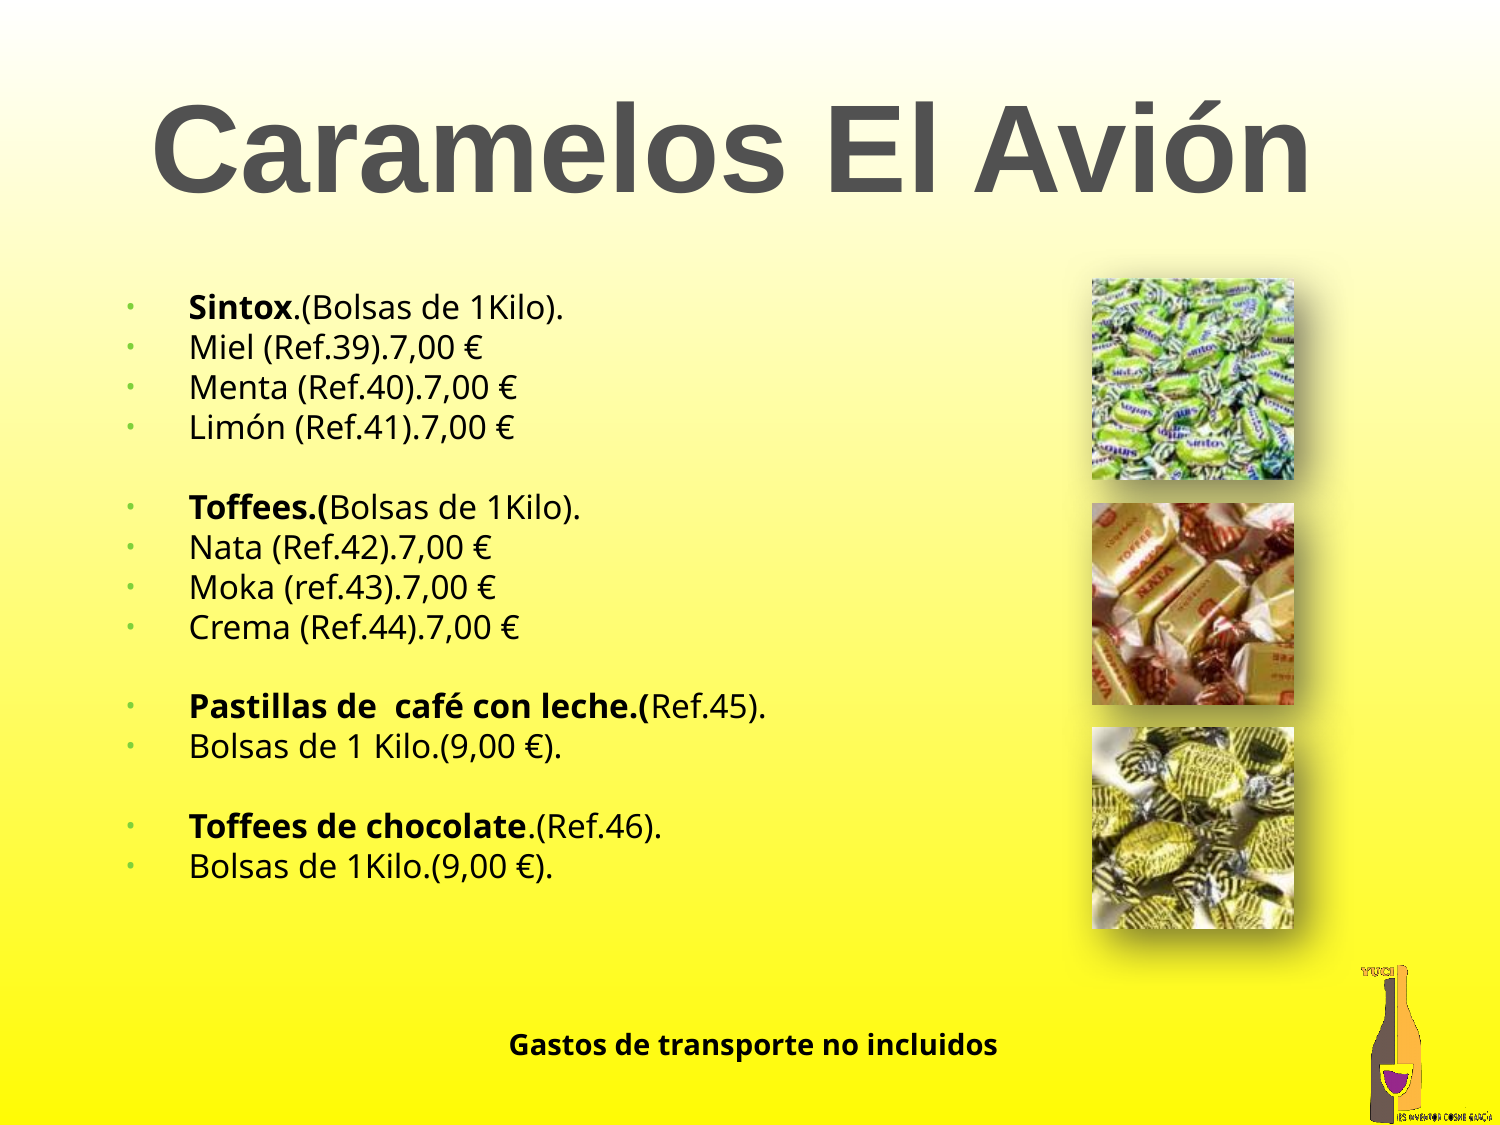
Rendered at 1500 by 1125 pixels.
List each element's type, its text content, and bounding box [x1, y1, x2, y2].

text_box Gastos de transporte no incluidos [493, 1018, 1014, 1069]
picture [1092, 727, 1294, 929]
picture [1092, 278, 1294, 480]
text_box Sintox.(Bolsas de 1Kilo). Miel (Ref.39).7,00 € Menta (Ref.40).7,00 € Limón (Ref.41).7,00 € Toffees.(Bolsas de 1Kilo). Nata (Ref.42).7,00 € Moka (ref.43).7,00 € Crema (Ref.44).7,00 € Pastillas de café con leche.(Ref.45). Bolsas de 1 Kilo.(9,00 €). Toffees de chocolate.(Ref.46). Bolsas de 1Kilo.(9,00 €). [100, 278, 975, 900]
picture [1092, 503, 1294, 705]
picture [1338, 962, 1500, 1125]
title Caramelos El Avión [75, 24, 1425, 225]
